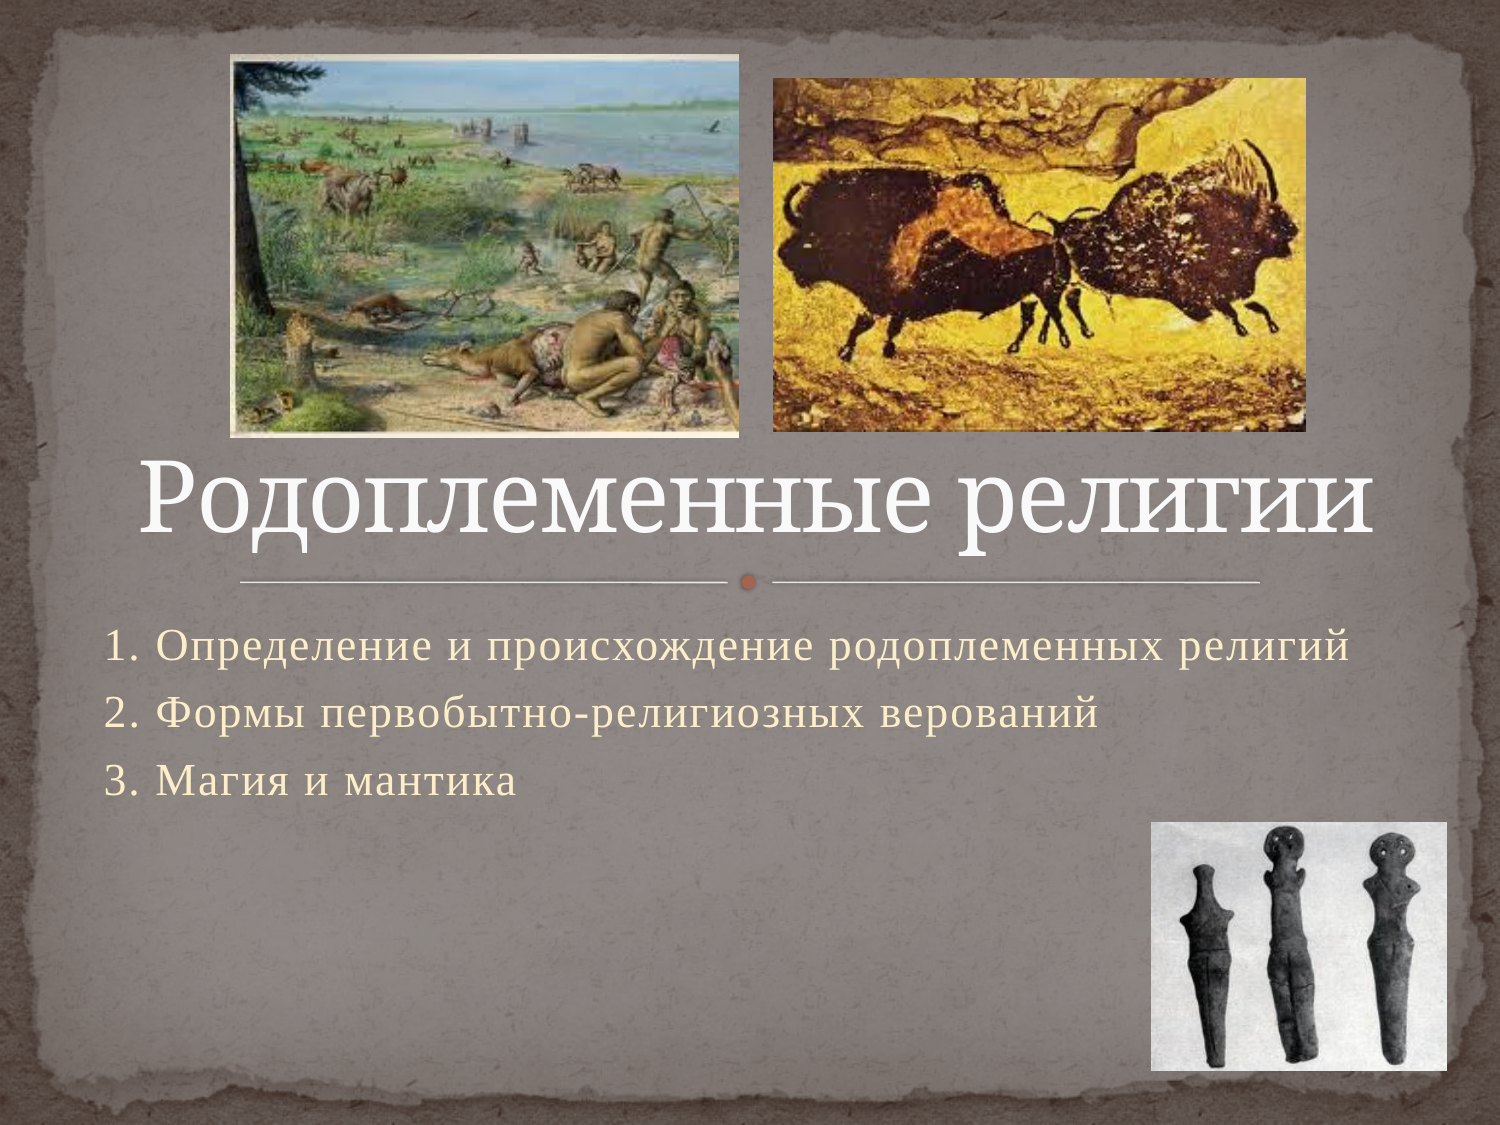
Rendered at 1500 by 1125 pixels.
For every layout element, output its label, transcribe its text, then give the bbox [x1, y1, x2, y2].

picture [230, 54, 739, 438]
title Родоплеменные религии [74, 235, 1438, 561]
picture [773, 78, 1306, 432]
subtitle 1. Определение и происхождение родоплеменных религий 2. Формы первобытно-религиозных верований 3. Магия и мантика [88, 606, 1438, 795]
picture [1151, 822, 1447, 1071]
